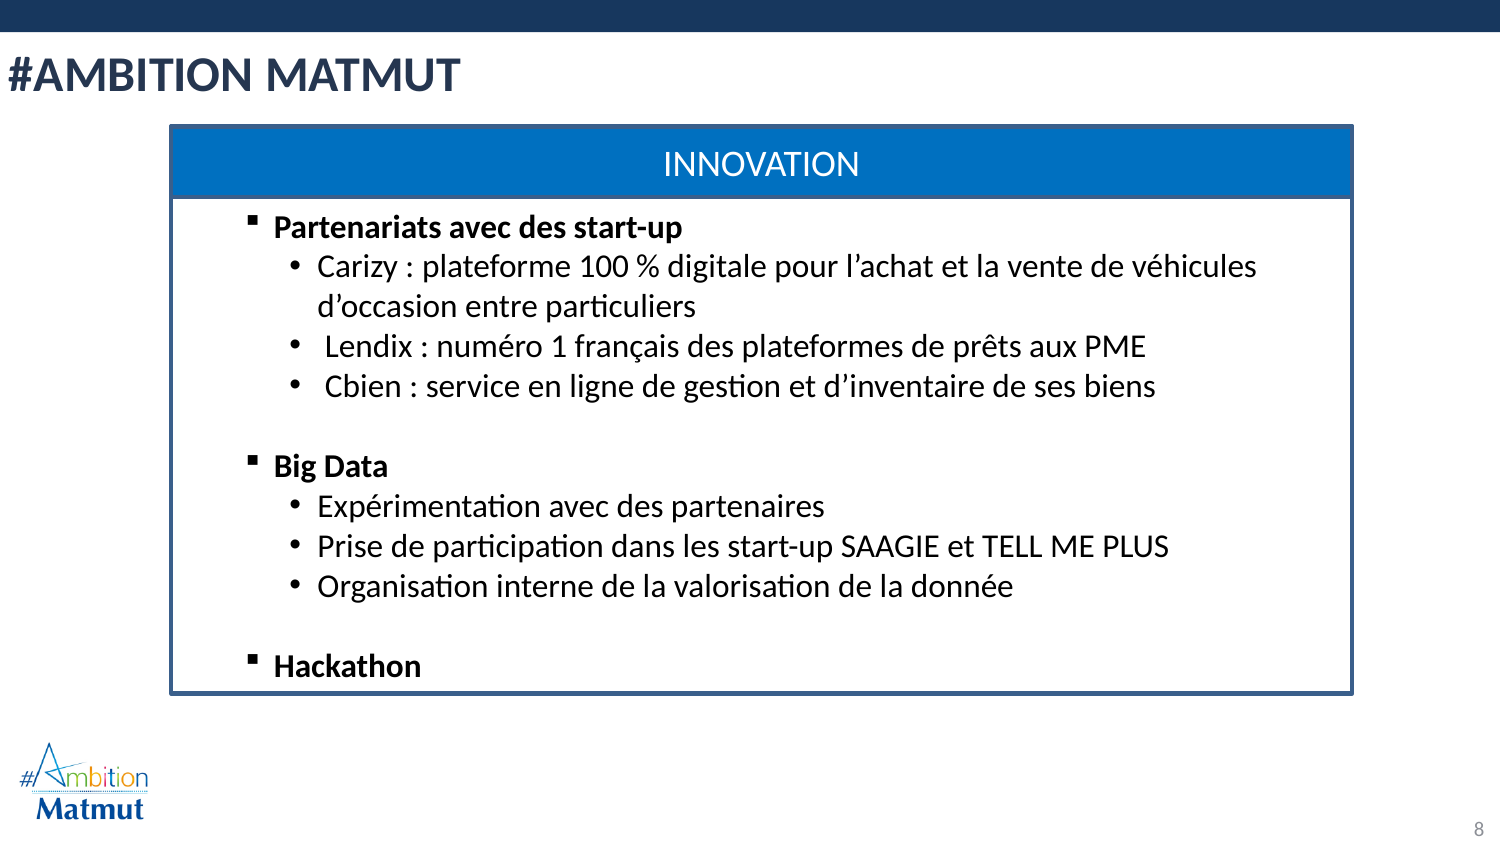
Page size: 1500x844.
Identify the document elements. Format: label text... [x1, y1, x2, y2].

text_box [169, 199, 1354, 696]
picture [17, 740, 154, 822]
text_box Partenariats avec des start-up Carizy : plateforme 100 % digitale pour l’achat et la vente de véhicules d’occasion entre particuliers Lendix : numéro 1 français des plateformes de prêts aux PME Cbien : service en ligne de gestion et d’inventaire de ses biens Big Data Expérimentation avec des partenaires Prise de participation dans les start-up SAAGIE et TELL ME PLUS Organisation interne de la valorisation de la donnée Hackathon [171, 197, 1365, 692]
text_box INNOVATION [169, 124, 1354, 199]
text_box #AMBITION MATMUT [0, 5, 1304, 139]
slide_number 8 [1149, 806, 1500, 844]
